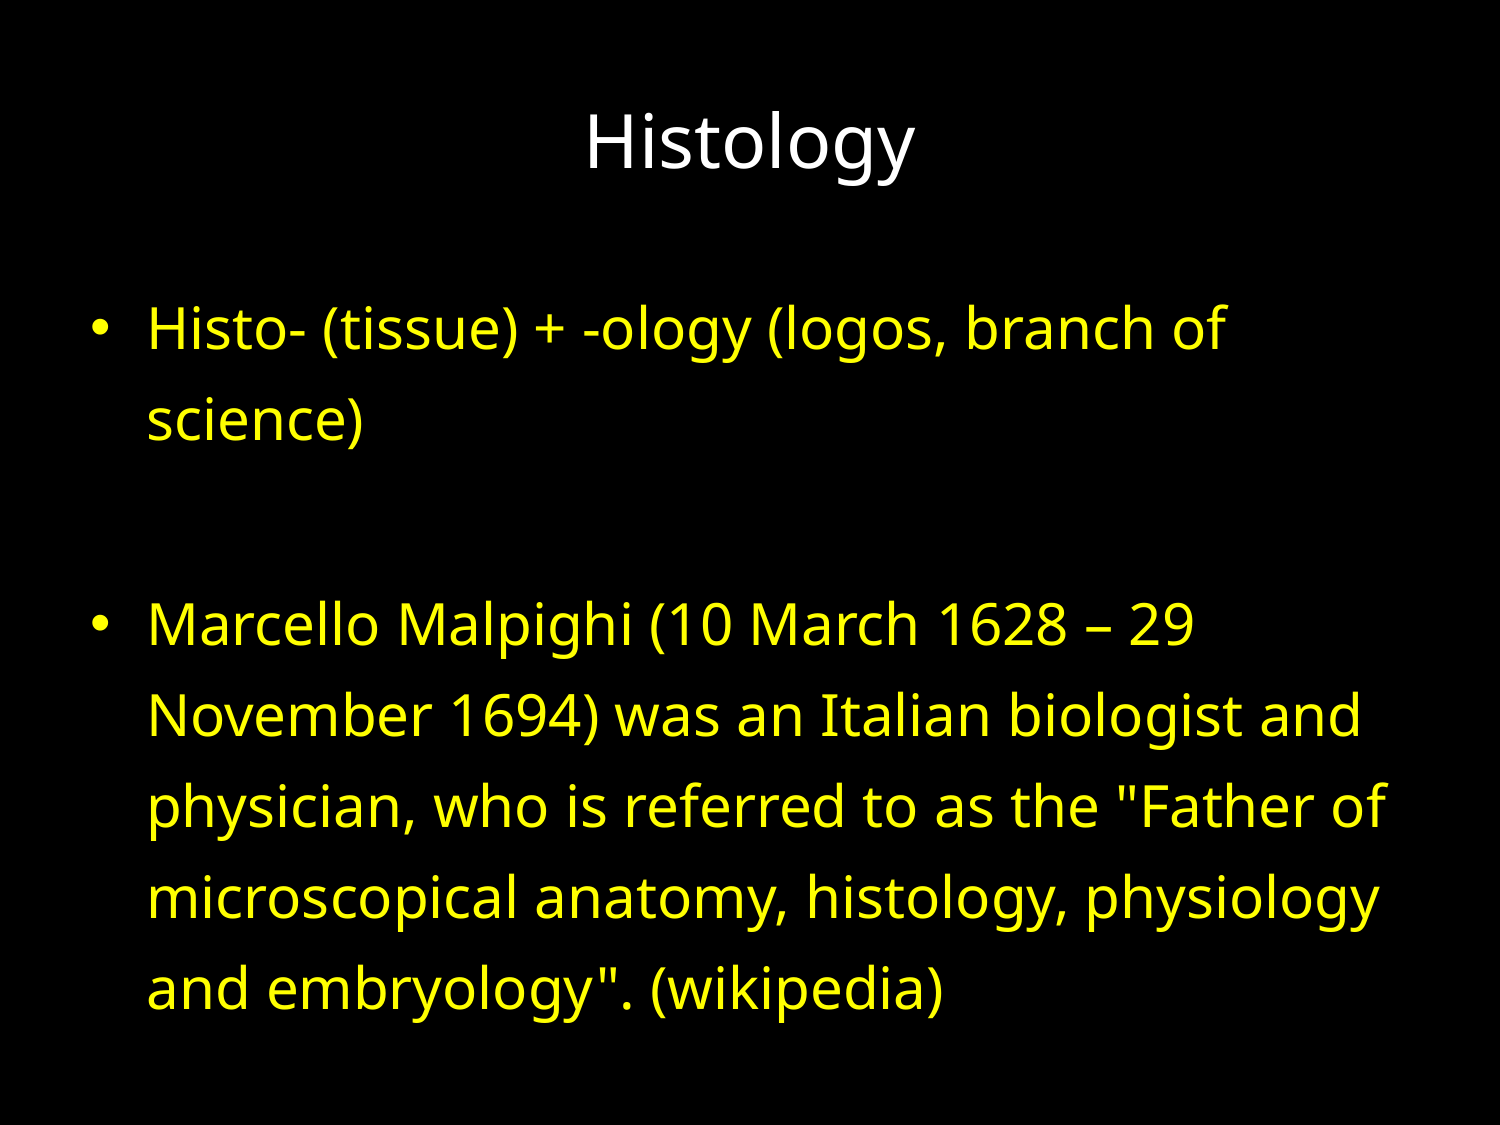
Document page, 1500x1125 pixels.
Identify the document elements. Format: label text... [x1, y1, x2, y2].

title Histology [75, 45, 1425, 233]
list Histo- (tissue) + -ology (logos, branch of science) Marcello Malpighi (10 March 1628 – 29 November 1694) was an Italian biologist and physician, who is referred to as the "Father of microscopical anatomy, histology, physiology and embryology". (wikipedia) [75, 262, 1425, 1061]
